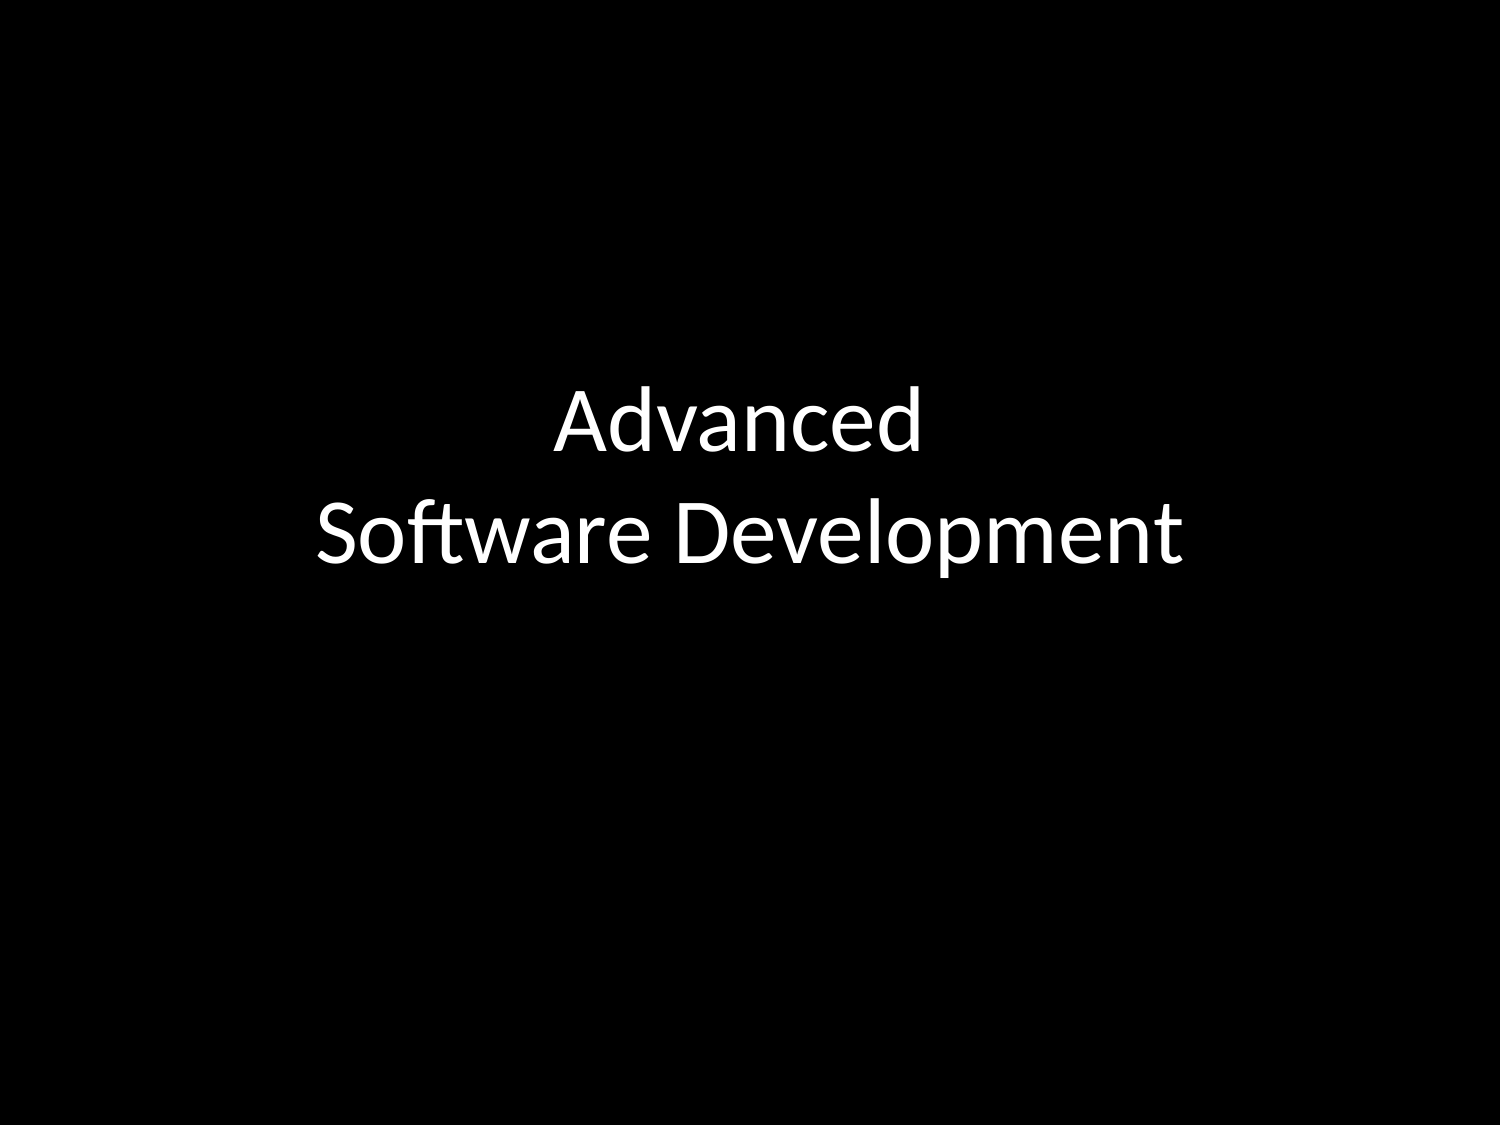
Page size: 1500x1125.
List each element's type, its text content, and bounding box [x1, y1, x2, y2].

title Advanced Software Development [112, 349, 1388, 591]
